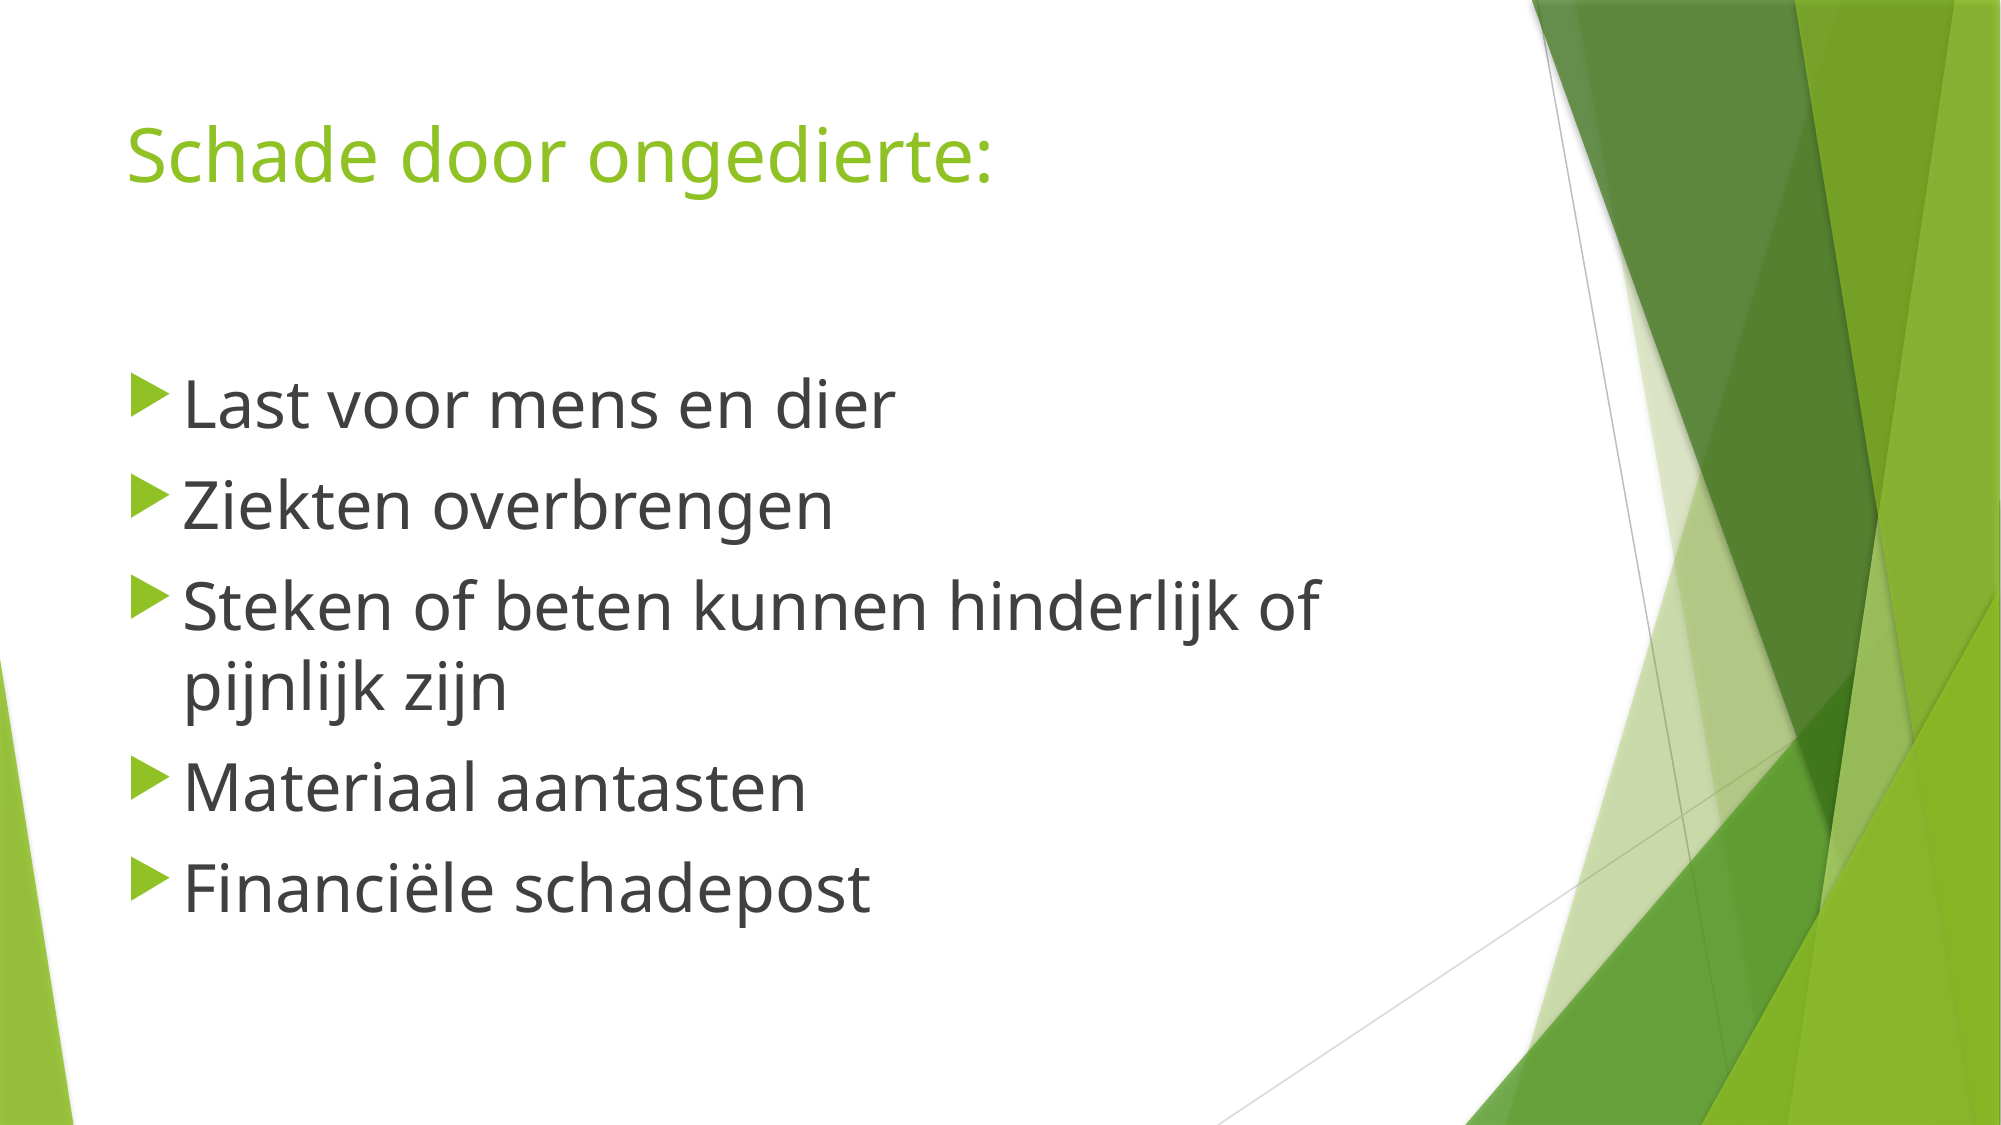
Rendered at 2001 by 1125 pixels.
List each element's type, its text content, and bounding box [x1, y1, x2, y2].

list Last voor mens en dier Ziekten overbrengen Steken of beten kunnen hinderlijk of pijnlijk zijn Materiaal aantasten Financiële schadepost [111, 354, 1522, 992]
title Schade door ongedierte: [111, 99, 1522, 317]
